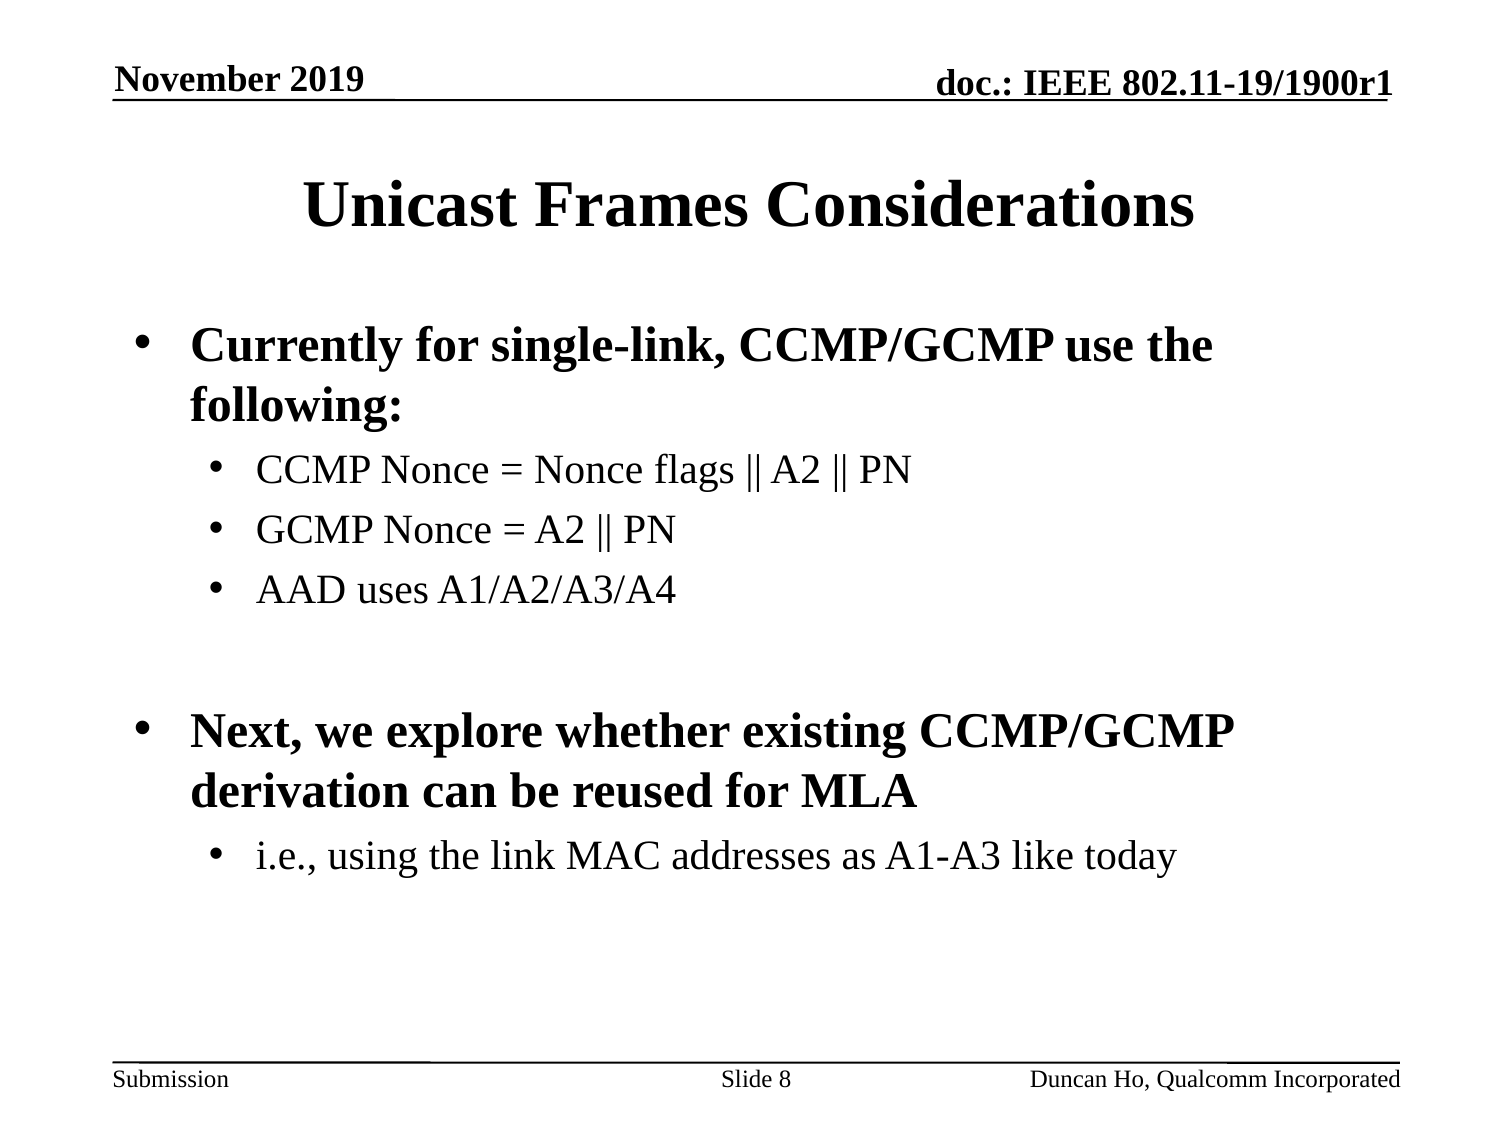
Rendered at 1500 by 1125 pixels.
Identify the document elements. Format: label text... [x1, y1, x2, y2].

slide_number Slide 8 [712, 1061, 800, 1123]
title Unicast Frames Considerations [112, 112, 1388, 288]
footer Duncan Ho, Qualcomm Incorporated [878, 1061, 1402, 1093]
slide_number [114, 54, 423, 100]
list Currently for single-link, CCMP/GCMP use the following: CCMP Nonce = Nonce flags || A2 || PN GCMP Nonce = A2 || PN AAD uses A1/A2/A3/A4 Next, we explore whether existing CCMP/GCMP derivation can be reused for MLA i.e., using the link MAC addresses as A1-A3 like today [118, 303, 1394, 954]
